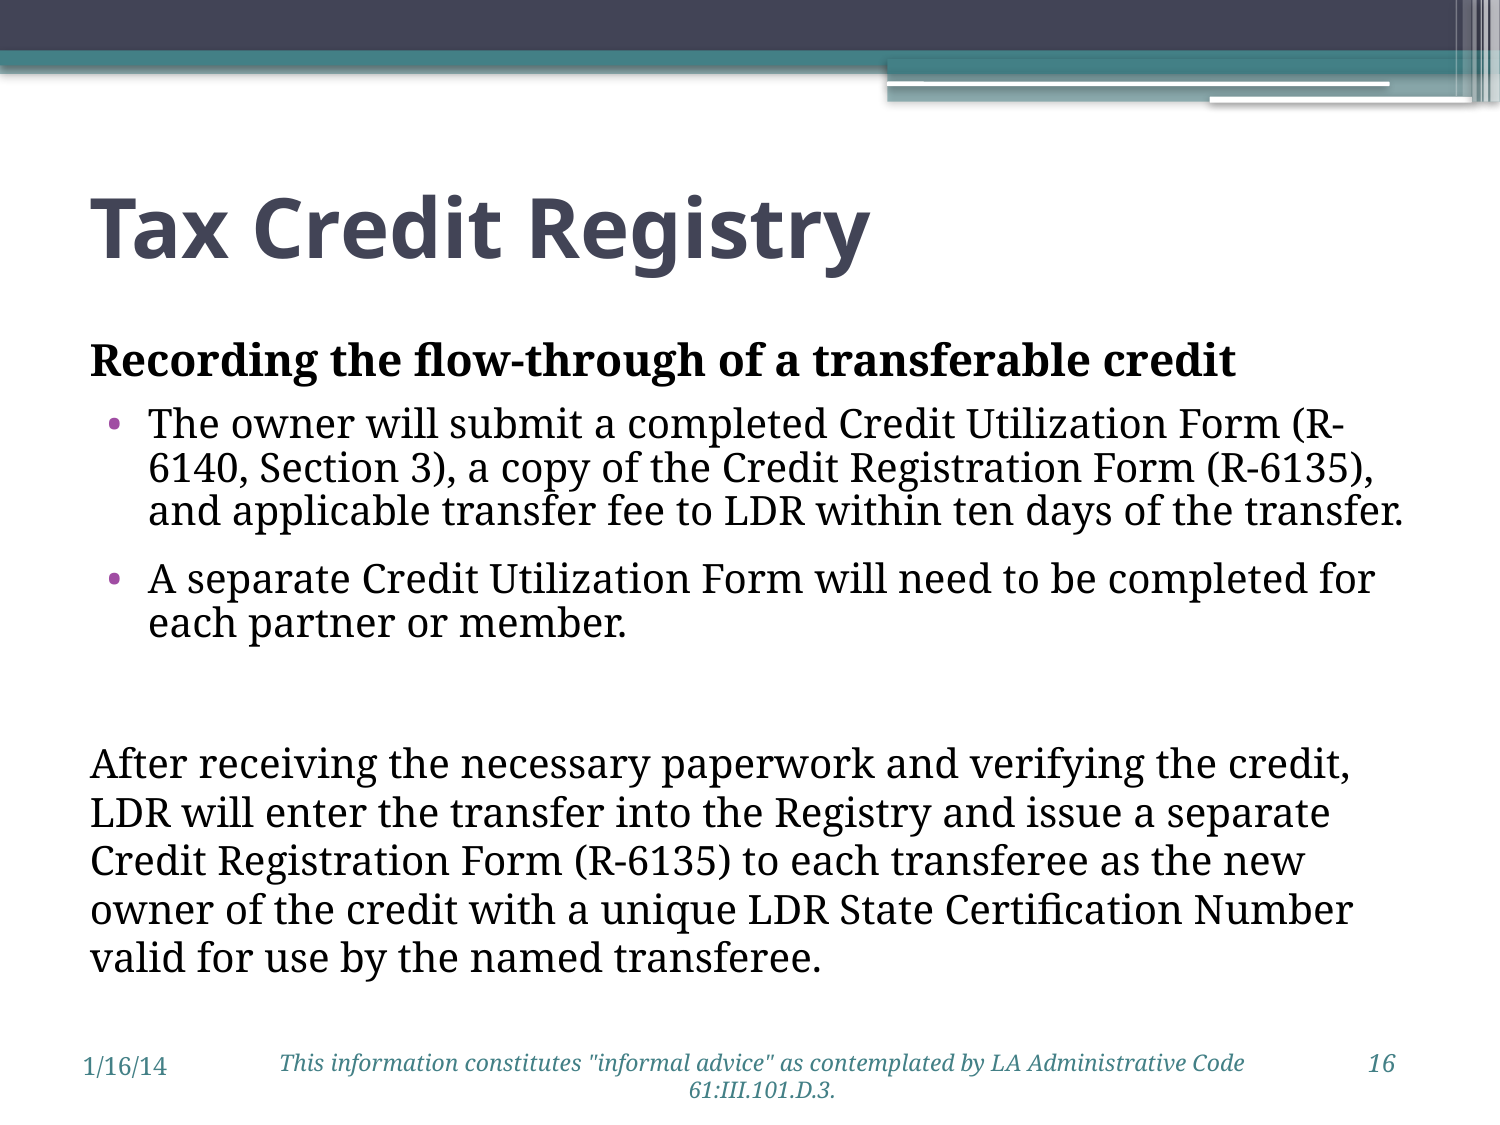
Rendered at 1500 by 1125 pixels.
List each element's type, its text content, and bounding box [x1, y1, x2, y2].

list Recording the flow-through of a transferable credit The owner will submit a completed Credit Utilization Form (R-6140, Section 3), a copy of the Credit Registration Form (R-6135), and applicable transfer fee to LDR within ten days of the transfer. A separate Credit Utilization Form will need to be completed for each partner or member. After receiving the necessary paperwork and verifying the credit, LDR will enter the transfer into the Registry and issue a separate Credit Registration Form (R-6135) to each transferee as the new owner of the credit with a unique LDR State Certification Number valid for use by the named transferee. [75, 324, 1425, 1013]
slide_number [67, 1042, 225, 1100]
footer This information constitutes "informal advice" as contemplated by LA Administrative Code 61:III.101.D.3. [200, 1041, 1325, 1092]
slide_number 16 [1335, 1028, 1411, 1089]
title Tax Credit Registry [75, 137, 1425, 313]
